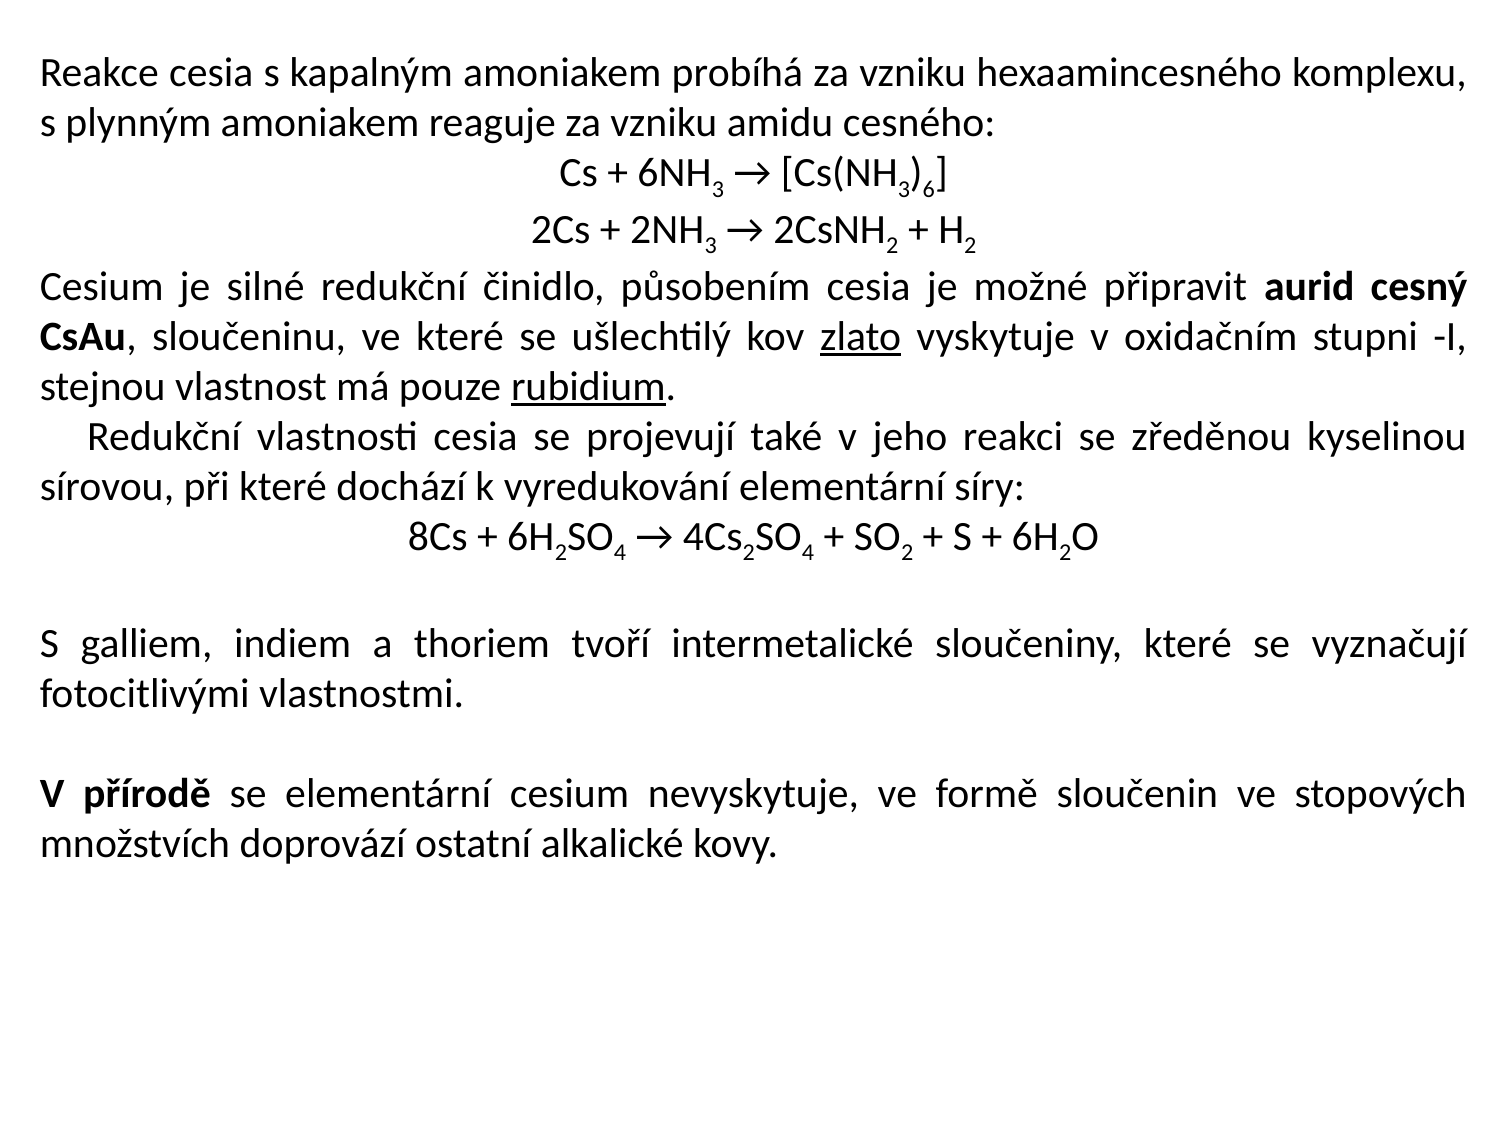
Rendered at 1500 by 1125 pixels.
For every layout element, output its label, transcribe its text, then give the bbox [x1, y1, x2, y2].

text_box Reakce cesia s kapalným amoniakem probíhá za vzniku hexaamincesného komplexu, s plynným amoniakem reaguje za vzniku amidu cesného: Cs + 6NH3 → [Cs(NH3)6] 2Cs + 2NH3 → 2CsNH2 + H2 Cesium je silné redukční činidlo, působením cesia je možné připravit aurid cesný CsAu, sloučeninu, ve které se ušlechtilý kov zlato vyskytuje v oxidačním stupni -I, stejnou vlastnost má pouze rubidium. Redukční vlastnosti cesia se projevují také v jeho reakci se zředěnou kyselinou sírovou, při které dochází k vyredukování elementární síry: 8Cs + 6H2SO4 → 4Cs2SO4 + SO2 + S + 6H2O S galliem, indiem a thoriem tvoří intermetalické sloučeniny, které se vyznačují fotocitlivými vlastnostmi. V přírodě se elementární cesium nevyskytuje, ve formě sloučenin ve stopových množstvích doprovází ostatní alkalické kovy. [24, 37, 1483, 974]
